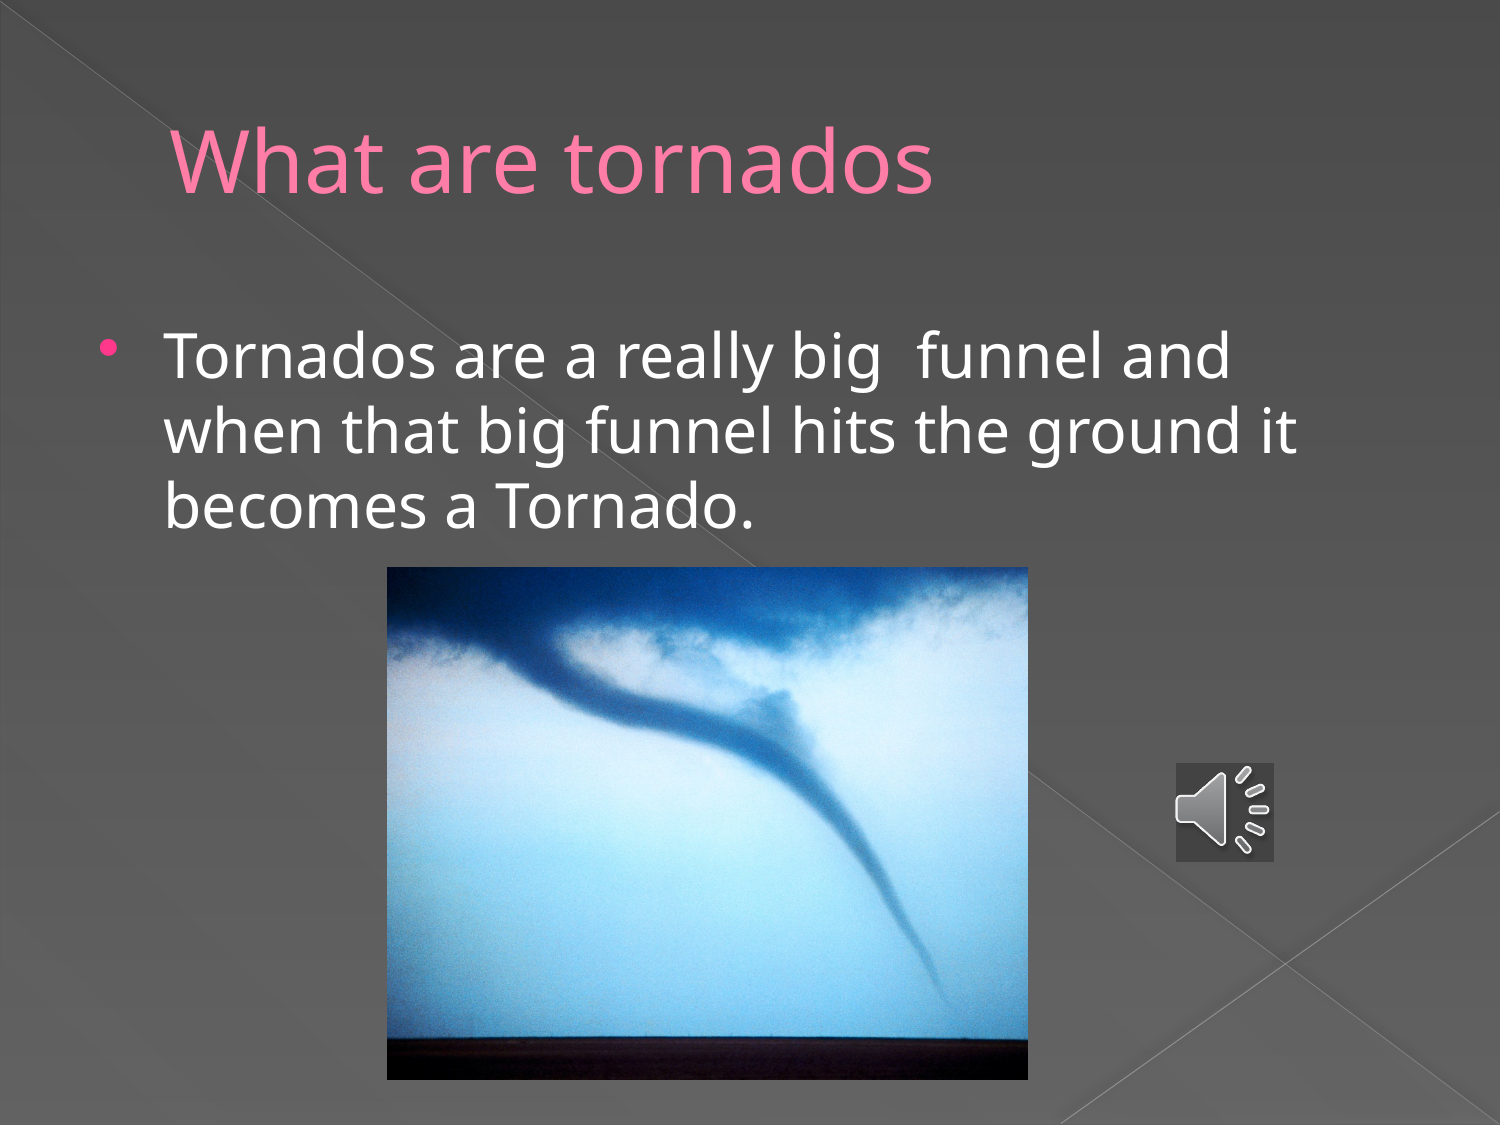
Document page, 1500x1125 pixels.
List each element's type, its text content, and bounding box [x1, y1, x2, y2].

picture [1174, 762, 1276, 863]
picture [387, 567, 1028, 1080]
title What are tornados [75, 43, 1425, 274]
list Tornados are a really big funnel and when that big funnel hits the ground it becomes a Tornado. [75, 308, 1425, 1059]
